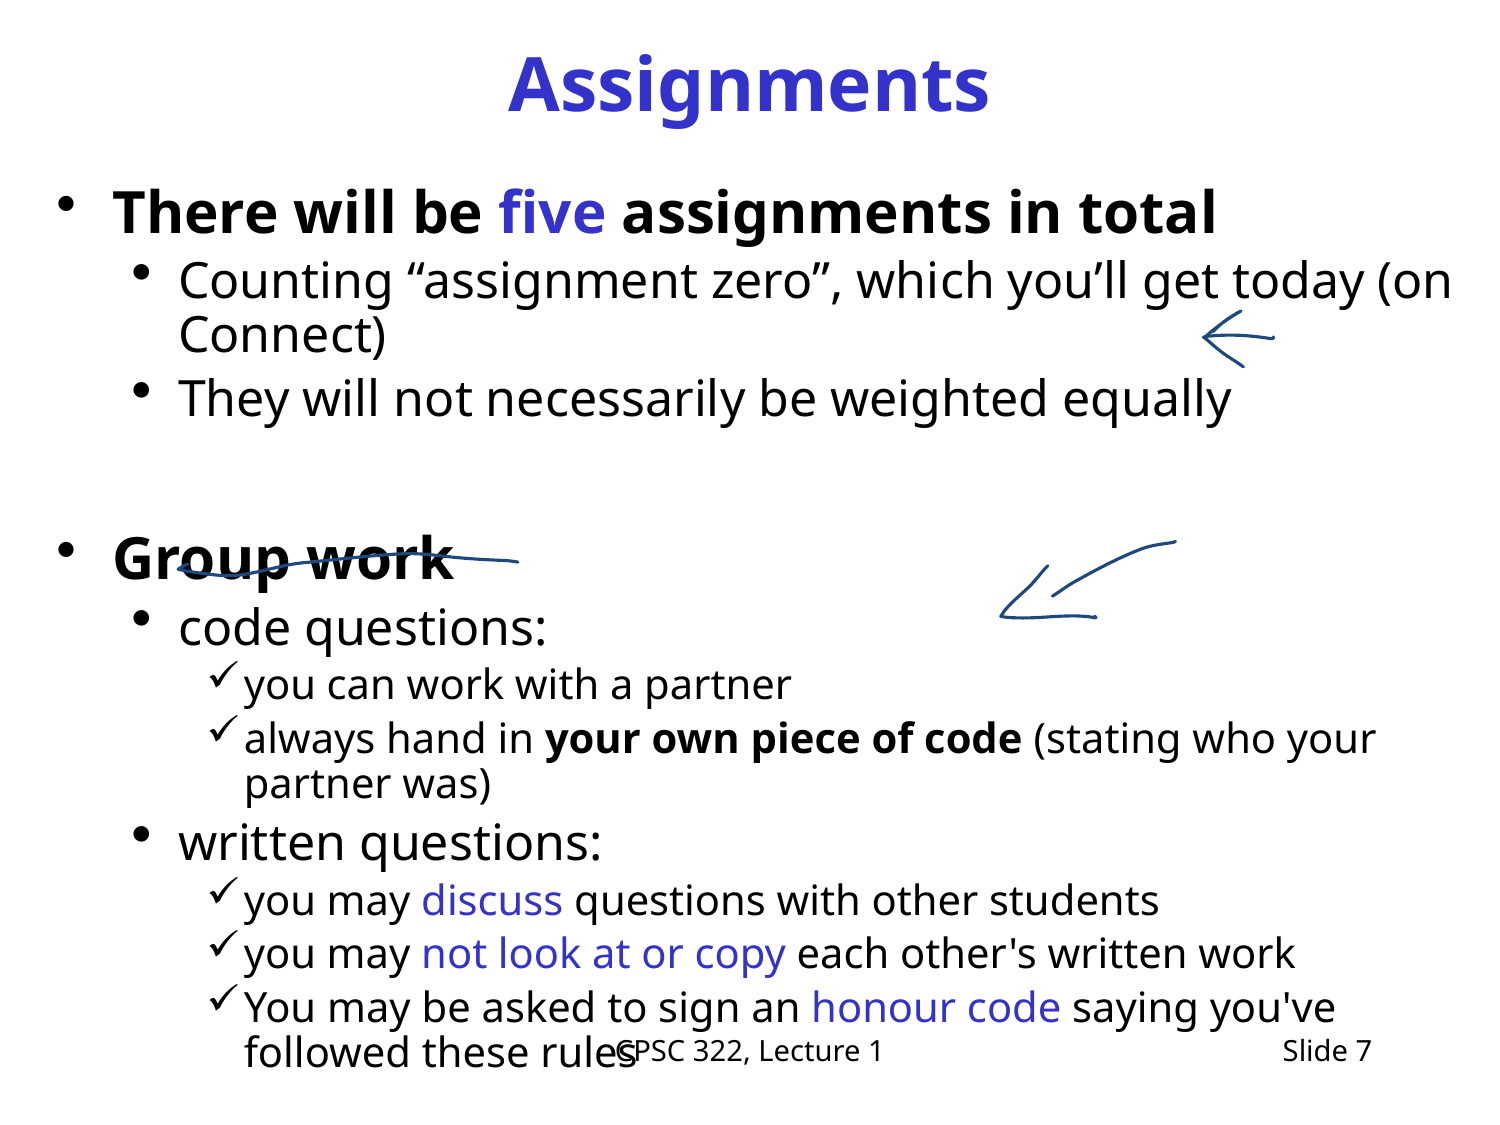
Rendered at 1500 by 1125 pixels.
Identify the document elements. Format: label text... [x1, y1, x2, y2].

list There will be five assignments in total Counting “assignment zero”, which you’ll get today (on Connect) They will not necessarily be weighted equally Group work code questions: you can work with a partner always hand in your own piece of code (stating who your partner was) written questions: you may discuss questions with other students you may not look at or copy each other's written work You may be asked to sign an honour code saying you've followed these rules [40, 113, 1500, 1036]
slide_number Slide 7 [1074, 1036, 1388, 1101]
footer CPSC 322, Lecture 1 [512, 1036, 988, 1101]
title Assignments [49, 24, 1451, 113]
